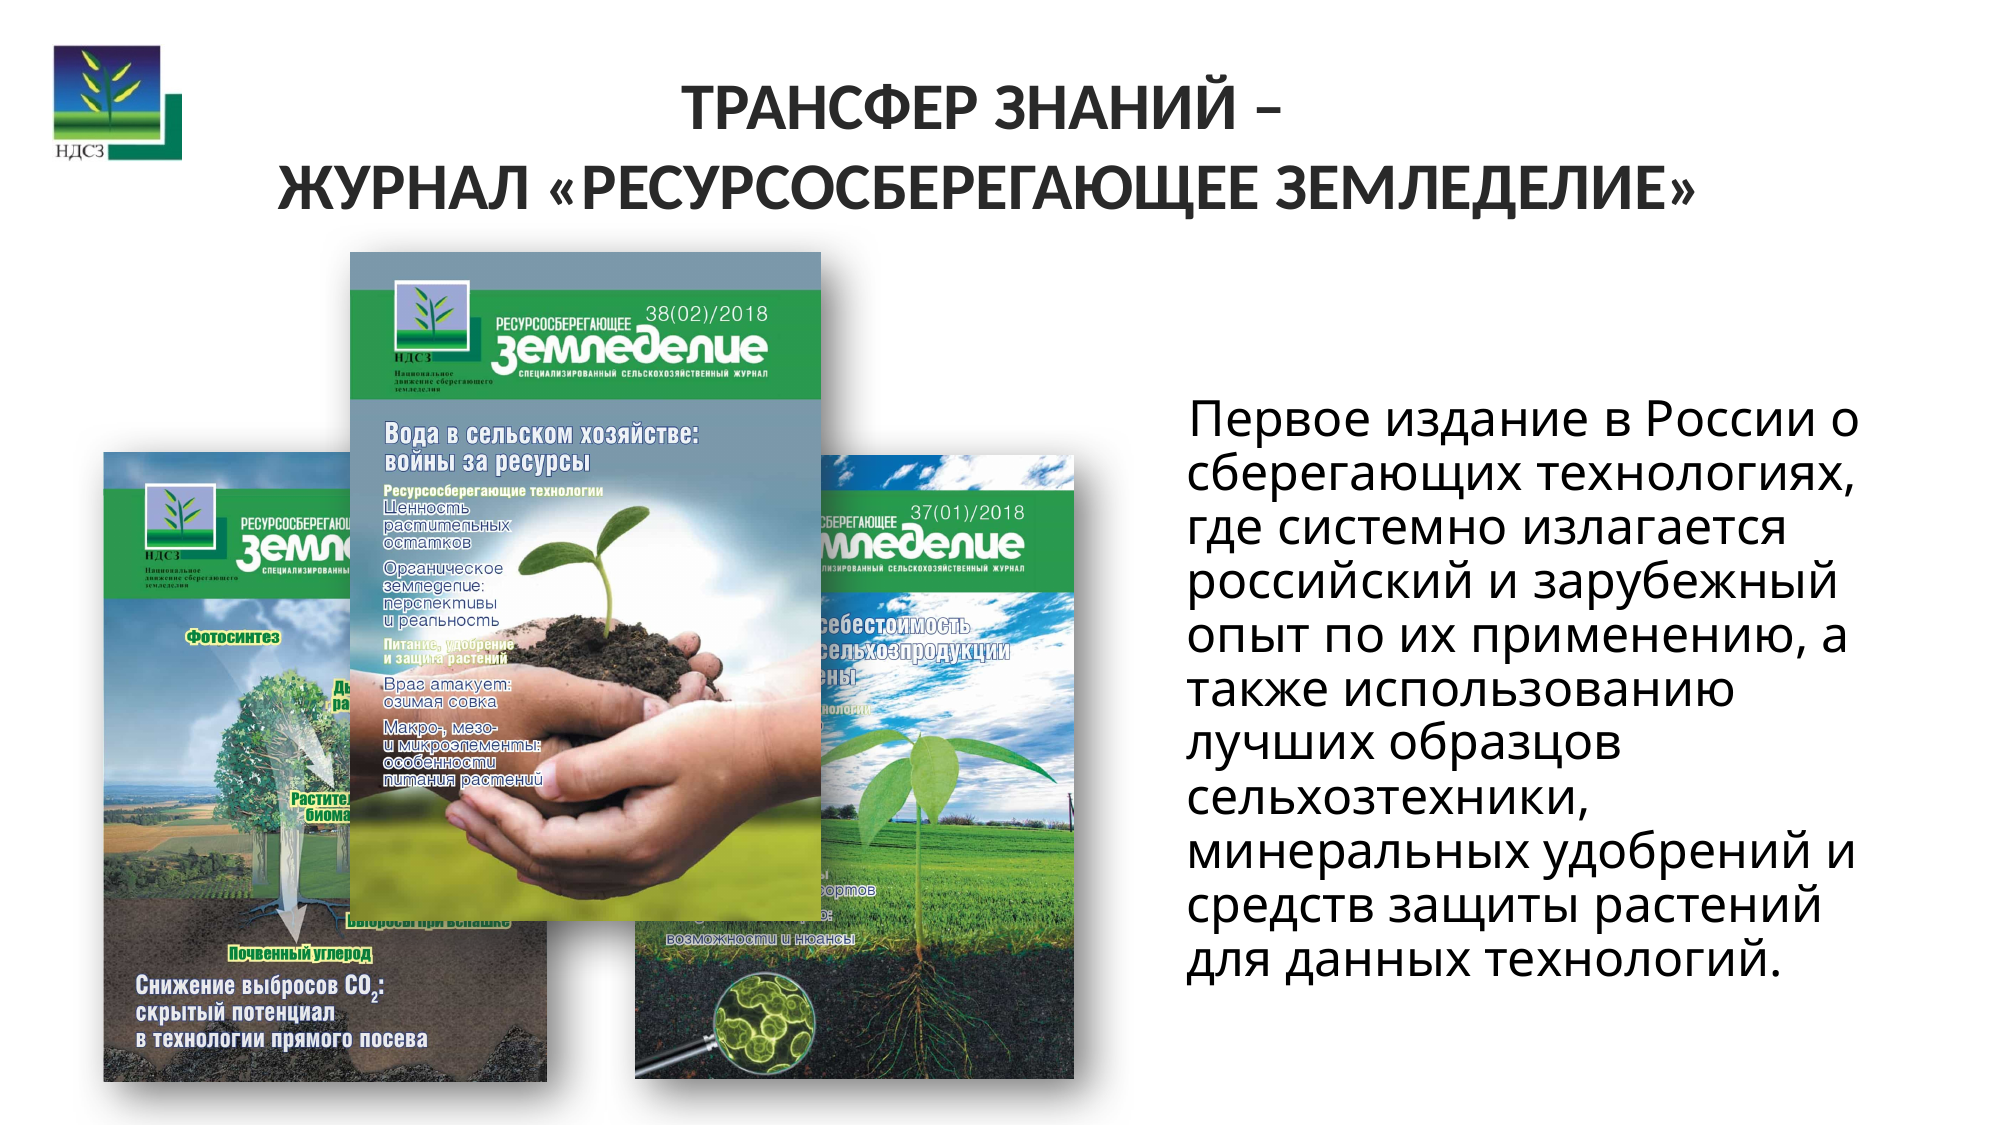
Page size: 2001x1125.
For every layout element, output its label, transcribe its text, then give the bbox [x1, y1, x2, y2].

picture [103, 252, 1075, 1082]
picture [52, 44, 182, 162]
text_box ТРАНСФЕР ЗНАНИЙ – ЖУРНАЛ «РЕСУРСОСБЕРЕГАЮЩЕЕ ЗЕМЛЕДЕЛИЕ» [264, 61, 1717, 225]
text_box Первое издание в России о сберегающих технологиях, где системно излагается российский и зарубежный опыт по их применению, а также использованию лучших образцов сельхозтехники, минеральных удобрений и средств защиты растений для данных технологий. [1134, 385, 1892, 946]
